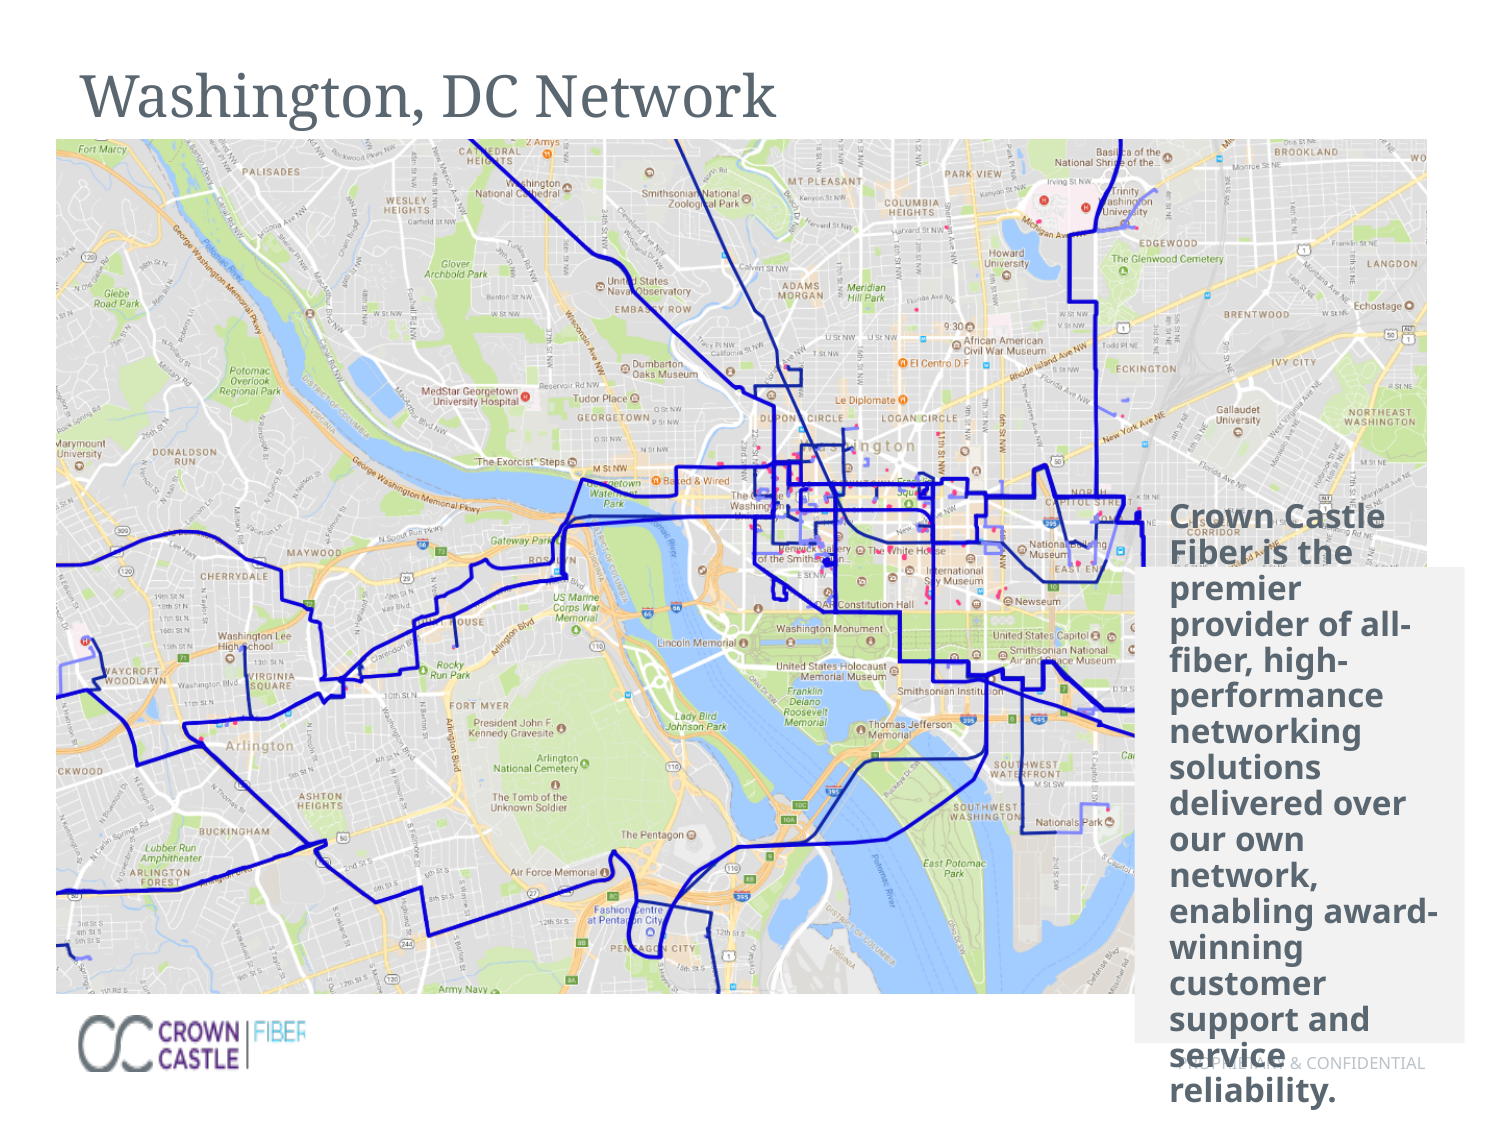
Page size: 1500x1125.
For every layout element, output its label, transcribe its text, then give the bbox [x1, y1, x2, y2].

picture [78, 1015, 306, 1074]
text_box PROPRIETARY & CONFIDENTIAL [1008, 1053, 1426, 1074]
picture [55, 139, 1428, 995]
text_box Washington, DC Network [79, 58, 1274, 138]
text_box Crown Castle Fiber is the premier provider of all-fiber, high-performance networking solutions delivered over our own network, enabling award-winning customer support and service reliability. [1134, 566, 1465, 1043]
